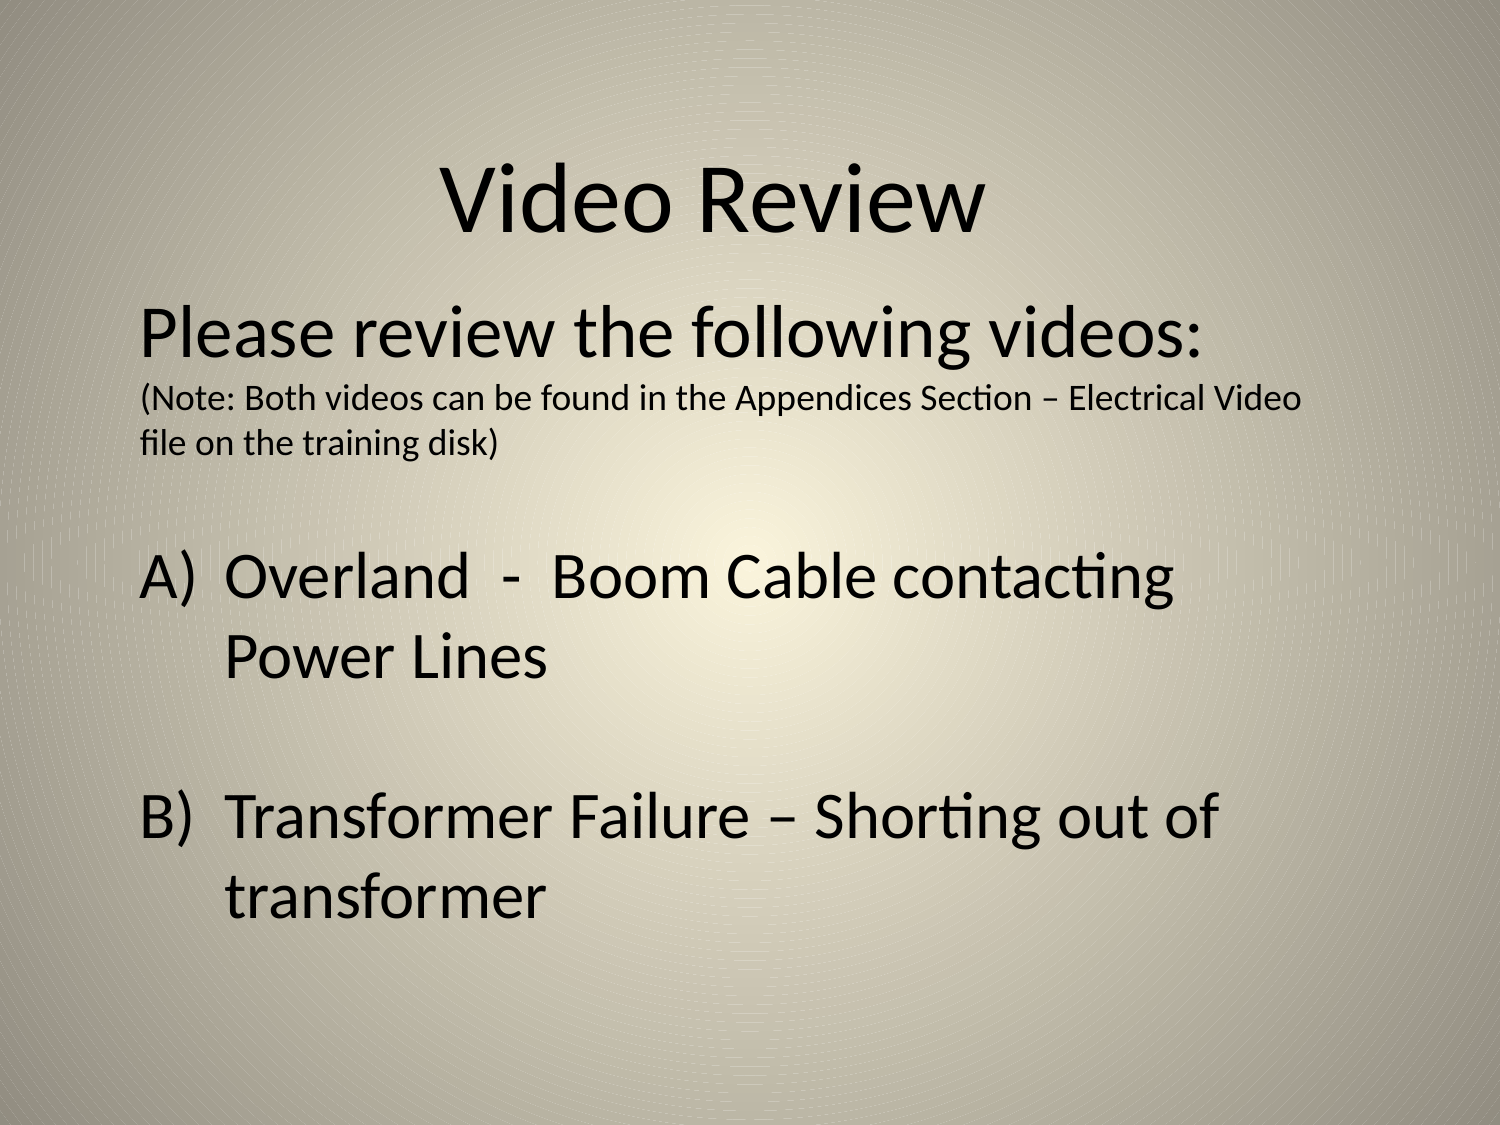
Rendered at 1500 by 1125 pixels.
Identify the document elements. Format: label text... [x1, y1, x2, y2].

text_box Video Review [424, 125, 1025, 260]
text_box Please review the following videos: (Note: Both videos can be found in the Appendices Section – Electrical Video file on the training disk) Overland - Boom Cable contacting Power Lines Transformer Failure – Shorting out of transformer [124, 275, 1338, 940]
